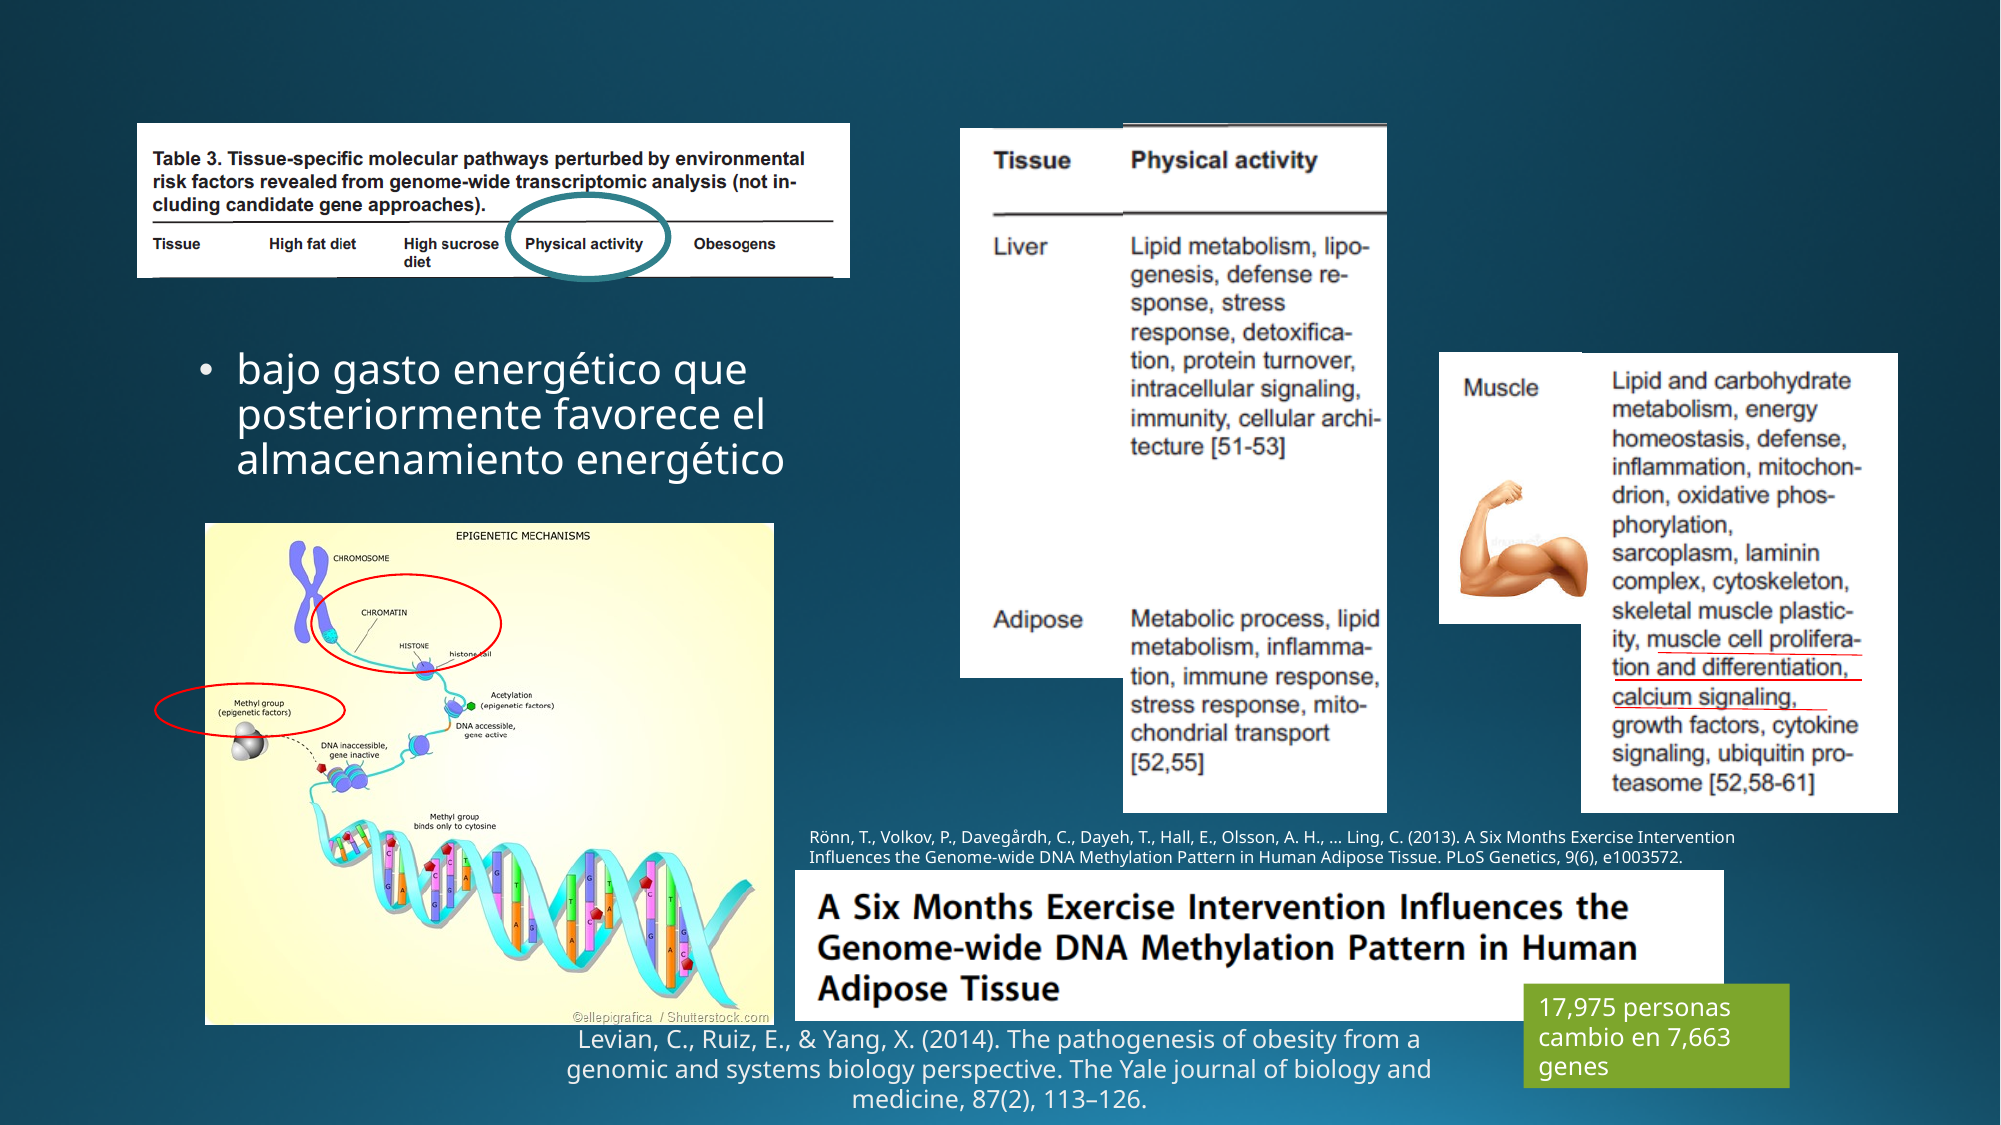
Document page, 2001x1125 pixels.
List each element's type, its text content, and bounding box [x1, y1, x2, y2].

footer Levian, C., Ruiz, E., & Yang, X. (2014). The pathogenesis of obesity from a genomic and systems biology perspective. The Yale journal of biology and medicine, 87(2), 113–126. [530, 1035, 1470, 1103]
text_box 17,975 personas cambio en 7,663 genes [1523, 983, 1790, 1089]
text_box [154, 685, 205, 735]
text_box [1657, 652, 1863, 656]
picture [0, 0, 2001, 1125]
text_box Rönn, T., Volkov, P., Davegårdh, C., Dayeh, T., Hall, E., Olsson, A. H., … Ling, C. (2013). A Six Months Exercise Intervention Influences the Genome-wide DNA Methylation Pattern in Human Adipose Tissue. PLoS Genetics, 9(6), e1003572. doi:10.1371/journal.pgen.1003572 [794, 819, 1827, 940]
list bajo gasto energético que posteriormente favorece el almacenamiento energético [183, 341, 819, 1014]
